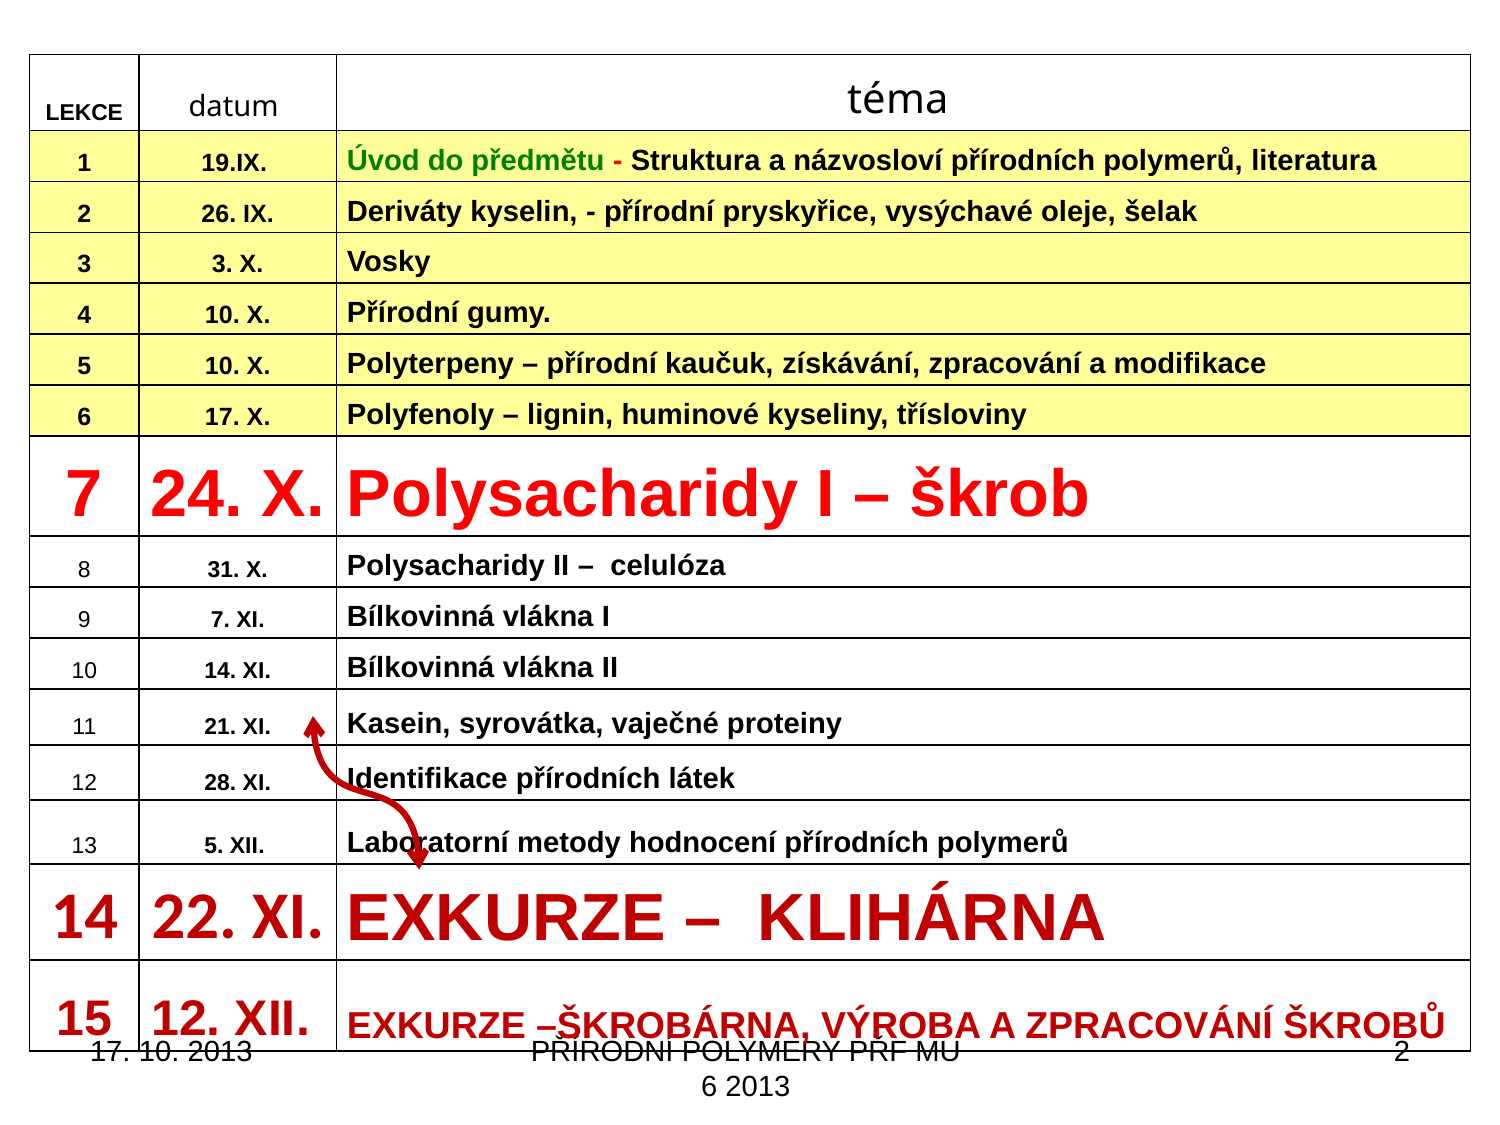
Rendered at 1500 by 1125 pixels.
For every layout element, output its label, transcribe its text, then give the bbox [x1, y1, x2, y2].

table_cell Polyfenoly – lignin, huminové kyseliny, třísloviny [337, 386, 1470, 435]
table_cell 10. X. [140, 284, 336, 333]
table_cell 19.IX. [140, 131, 336, 181]
table_cell Laboratorní metody hodnocení přírodních polymerů [424, 801, 1470, 863]
table_cell 7 [30, 437, 138, 535]
table_cell 24. X. [140, 437, 336, 535]
slide_number 2 [1074, 1052, 1426, 1103]
table_cell Polysacharidy II – celulóza [337, 537, 1470, 586]
table_cell 28. XI. [140, 746, 283, 799]
table_cell Identifikace přírodních látek [447, 746, 1470, 799]
table_cell EXKURZE –ŠKROBÁRNA, VÝROBA A ZPRACOVÁNÍ ŠKROBŮ [337, 961, 1470, 1050]
table_cell 17. X. [140, 386, 336, 435]
table_cell Polyterpeny – přírodní kaučuk, získávání, zpracování a modifikace [337, 335, 1470, 384]
table_cell 12 [30, 746, 138, 799]
table_cell Polysacharidy I – škrob [337, 437, 1470, 535]
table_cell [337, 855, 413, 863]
table_cell Úvod do předmětu - Struktura a názvosloví přírodních polymerů, literatura [337, 131, 1470, 181]
footer PŘÍRODNÍ POLYMERY PŘF MU 6 2013 [512, 1052, 988, 1103]
table_cell 14 [30, 865, 138, 959]
table_cell 2 [30, 182, 138, 232]
table_cell 26. IX. [140, 182, 336, 232]
table_cell 15 [30, 961, 138, 1050]
table_cell Bílkovinná vlákna II [337, 639, 1470, 688]
table_header téma [337, 55, 1470, 130]
table_cell 10 [30, 639, 138, 688]
table_cell Přírodní gumy. [337, 284, 1470, 333]
slide_number 17. 10. 2013 [74, 1052, 426, 1103]
table_cell 11 [30, 690, 138, 744]
table_header datum [140, 55, 336, 130]
table_cell 3 [30, 233, 138, 282]
table_cell 6 [30, 386, 138, 435]
table_cell 12. XII. [140, 961, 336, 1050]
table_cell Bílkovinná vlákna I [337, 588, 1470, 637]
table_cell 8 [30, 537, 138, 586]
table_cell 21. XI. [140, 690, 336, 744]
table_cell 31. X. [140, 537, 336, 586]
table_cell 13 [30, 801, 138, 863]
table_cell 14. XI. [140, 639, 336, 688]
table_cell 7. XI. [140, 588, 336, 637]
table_cell Vosky [337, 233, 1470, 282]
table_cell 4 [30, 284, 138, 333]
table_cell 10. X. [140, 335, 336, 384]
table_cell 22. XI. [140, 865, 336, 959]
table_cell 1 [30, 131, 138, 181]
table_cell Kasein, syrovátka, vaječné proteiny [337, 690, 1470, 744]
table_cell EXKURZE – KLIHÁRNA [337, 865, 1470, 959]
table_cell 5 [30, 335, 138, 384]
table_cell 3. X. [140, 233, 336, 282]
table_cell Deriváty kyselin, - přírodní pryskyřice, vysýchavé oleje, šelak [337, 182, 1470, 232]
table_cell 5. XII. [140, 801, 336, 863]
table_cell 9 [30, 588, 138, 637]
table_header LEKCE [30, 55, 138, 130]
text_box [288, 739, 444, 847]
